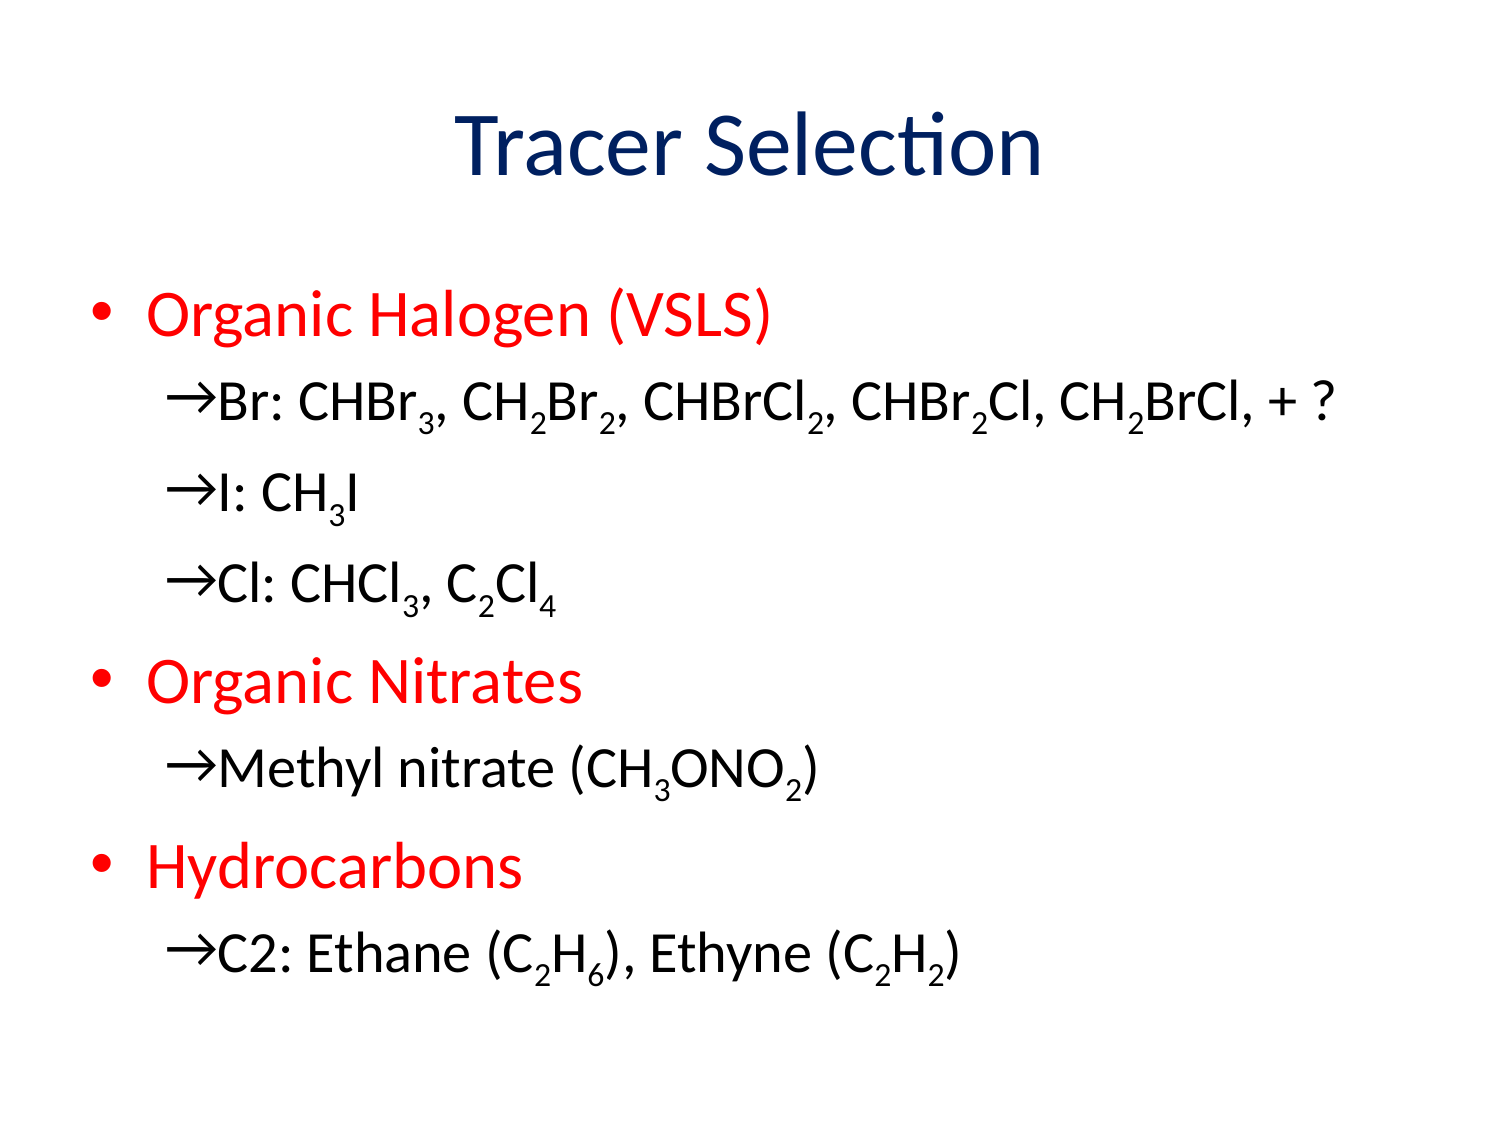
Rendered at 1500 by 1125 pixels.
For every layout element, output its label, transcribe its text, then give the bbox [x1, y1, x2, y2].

list Organic Halogen (VSLS) Br: CHBr3, CH2Br2, CHBrCl2, CHBr2Cl, CH2BrCl, + ? I: CH3I Cl: CHCl3, C2Cl4 Organic Nitrates Methyl nitrate (CH3ONO2) Hydrocarbons C2: Ethane (C2H6), Ethyne (C2H2) [75, 262, 1425, 1005]
title Tracer Selection [75, 45, 1425, 233]
